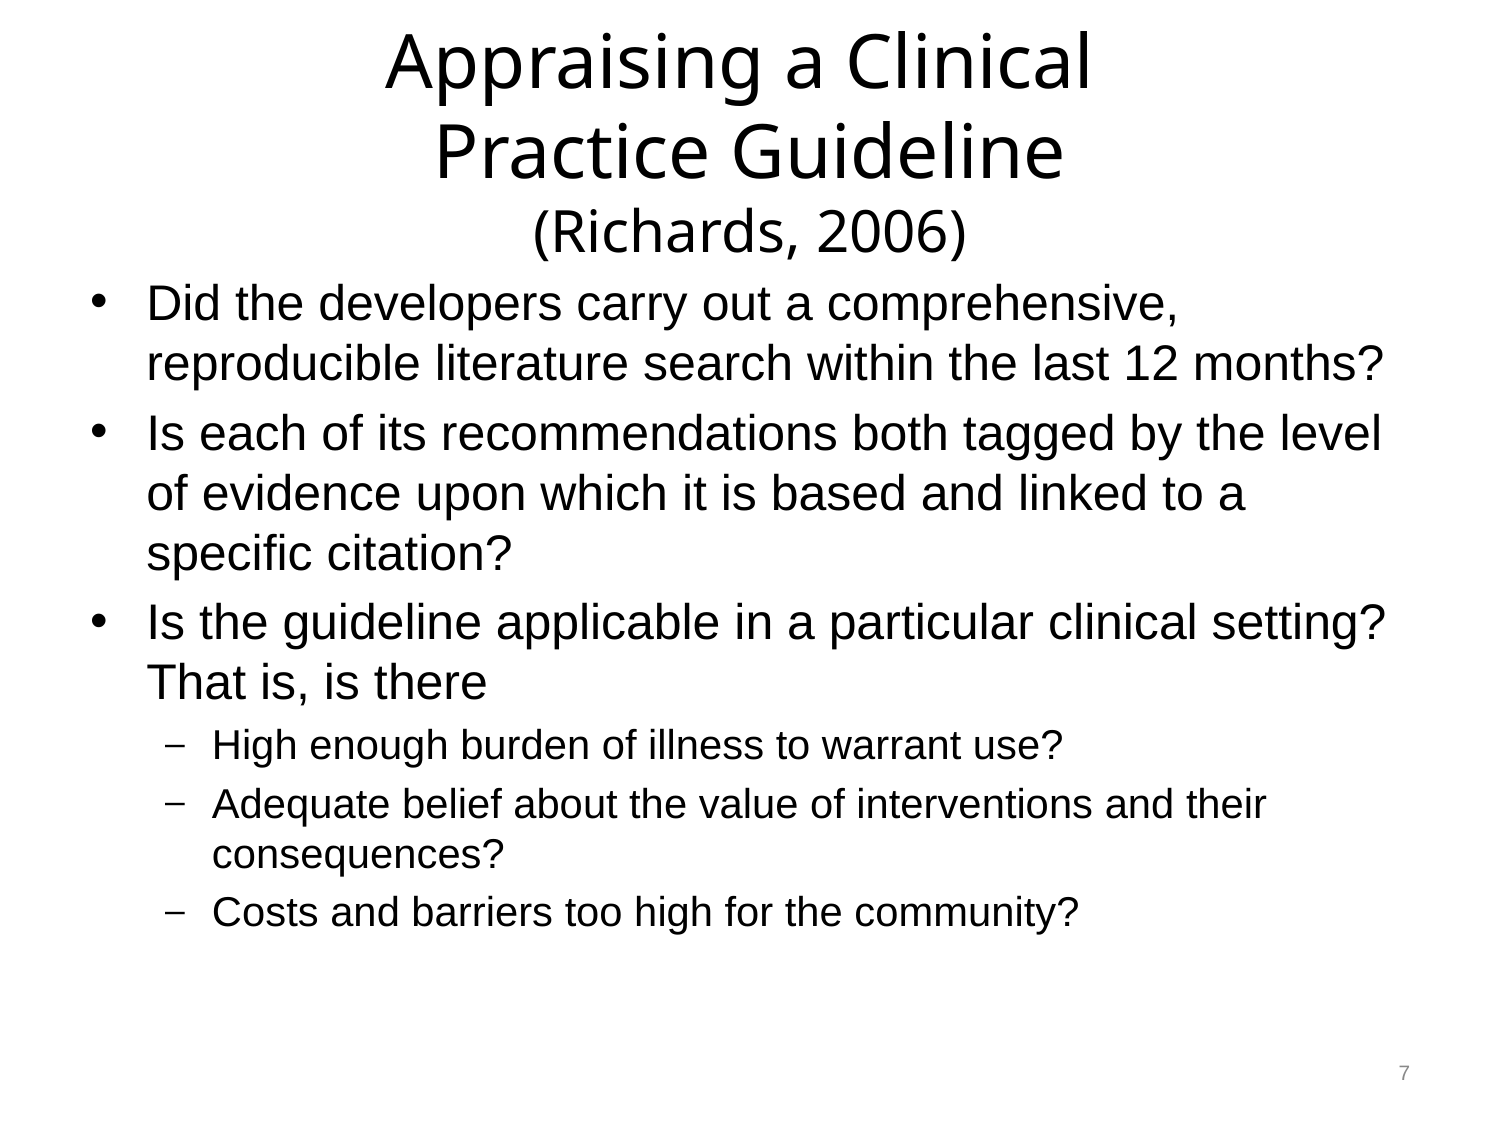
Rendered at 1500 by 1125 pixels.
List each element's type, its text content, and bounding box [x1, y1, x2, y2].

slide_number 7 [1341, 1027, 1425, 1118]
title Appraising a Clinical Practice Guideline (Richards, 2006) [75, 45, 1425, 233]
list Did the developers carry out a comprehensive, reproducible literature search within the last 12 months? Is each of its recommendations both tagged by the level of evidence upon which it is based and linked to a specific citation? Is the guideline applicable in a particular clinical setting? That is, is there High enough burden of illness to warrant use? Adequate belief about the value of interventions and their consequences? Costs and barriers too high for the community? [75, 262, 1425, 1013]
